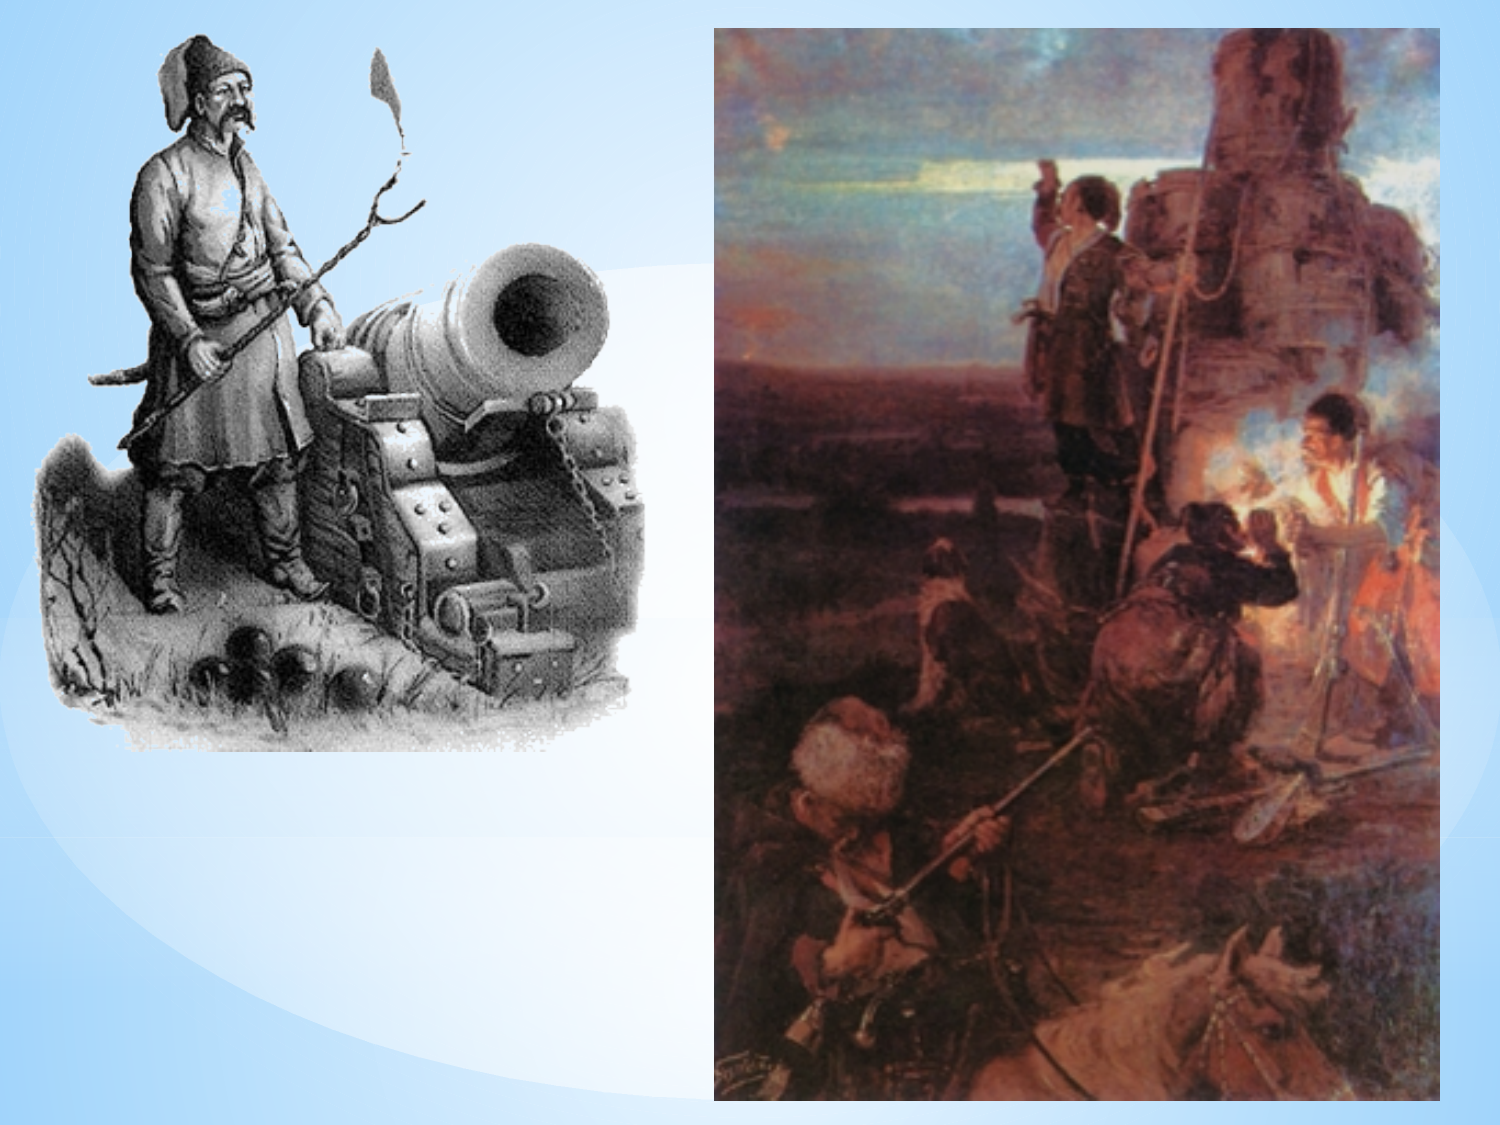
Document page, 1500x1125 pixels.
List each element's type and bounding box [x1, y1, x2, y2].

picture [29, 30, 650, 752]
picture [714, 28, 1440, 1102]
